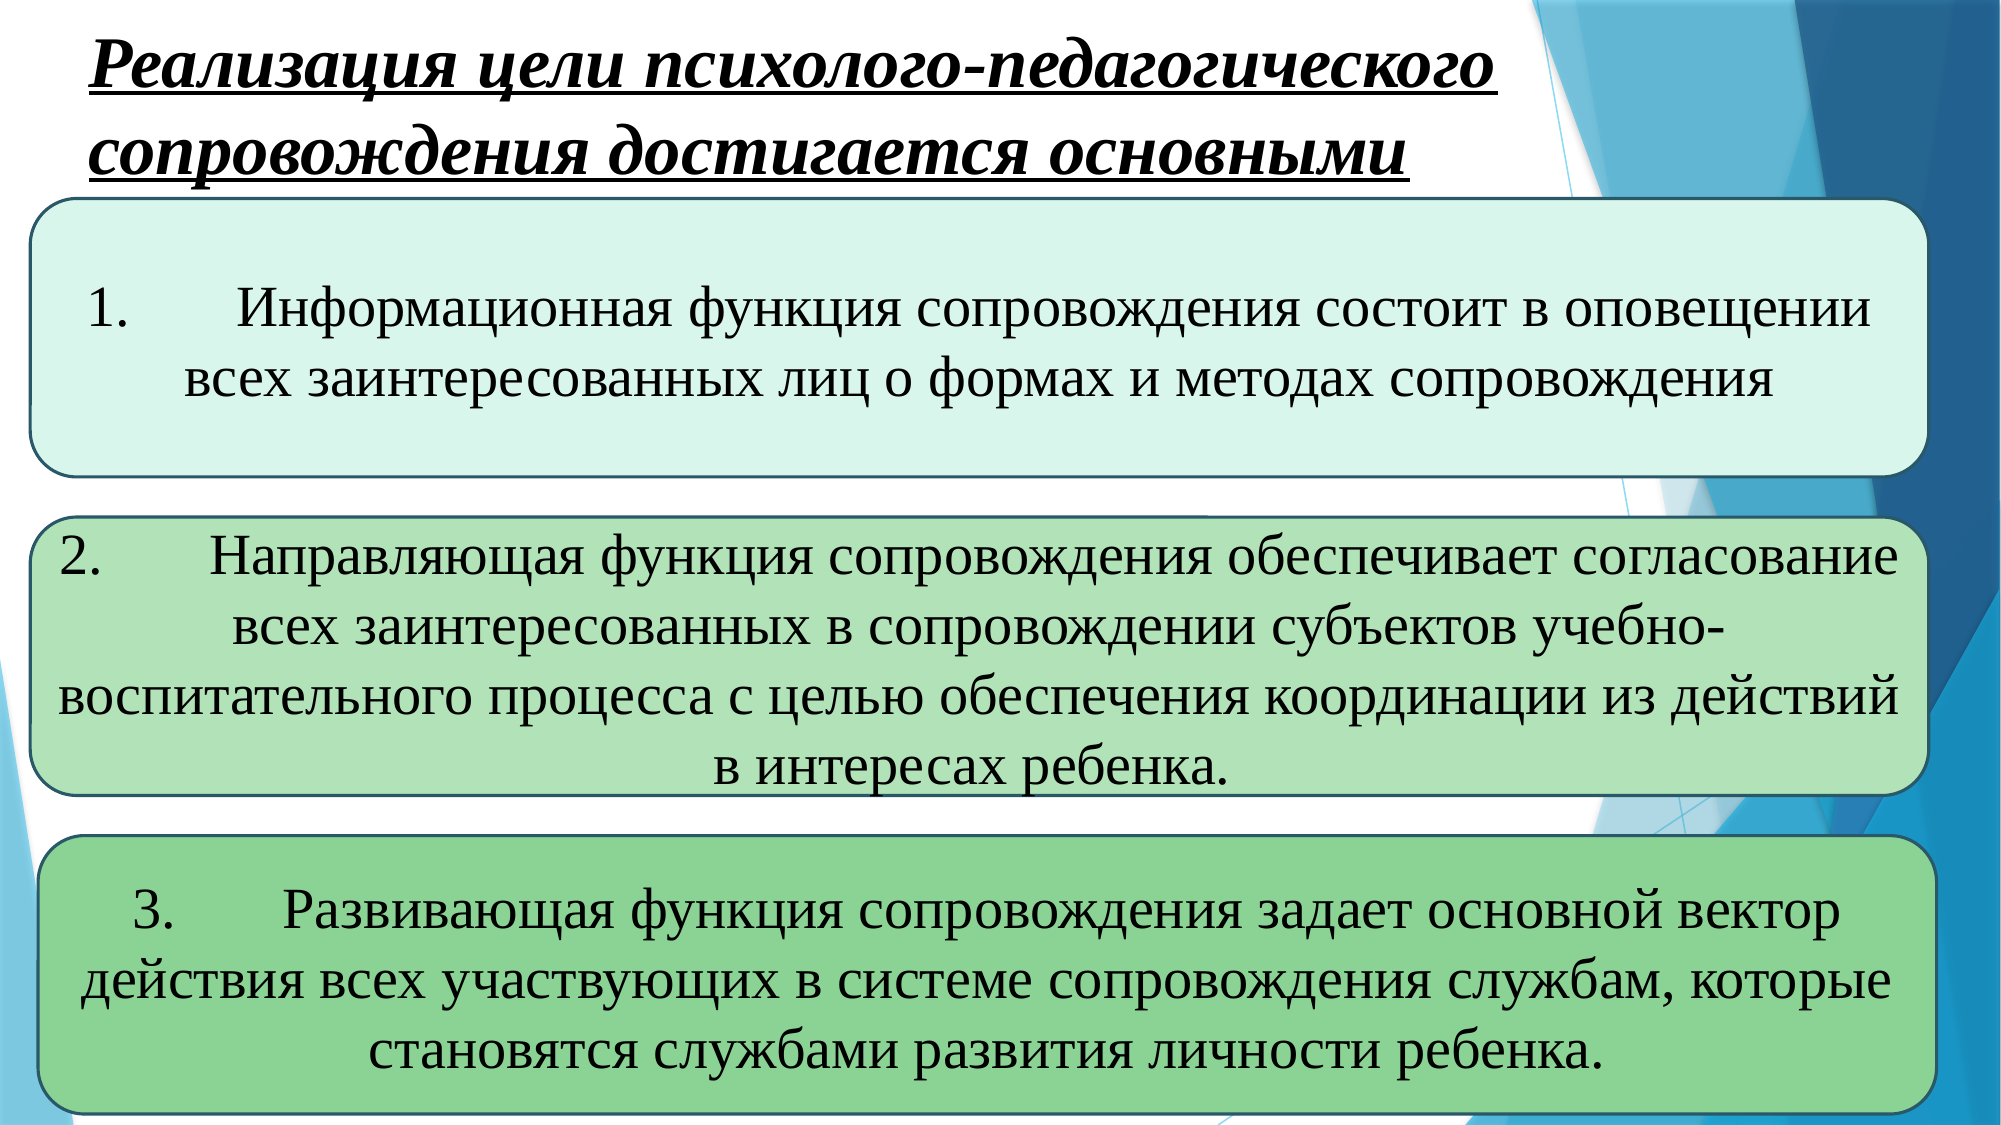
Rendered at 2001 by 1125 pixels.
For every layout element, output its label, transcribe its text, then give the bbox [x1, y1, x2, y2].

text_box 3. Развивающая функция сопровождения задает основной вектор действия всех участвующих в системе сопровождения службам, которые становятся службами развития личности ребенка. [36, 834, 1939, 1116]
text_box 1. Информационная функция сопровождения состоит в оповещении всех заинтересованных лиц о формах и методах сопровождения [28, 196, 1931, 479]
text_box 2. Направляющая функция сопровождения обеспечивает согласование всех заинтересованных в сопровождении субъектов учебно-воспитательного процесса с целью обеспечения координации из действий в интересах ребенка. [28, 515, 1931, 798]
title Реализация цели психолого-педагогического сопровождения достигается основными функциями; [73, 7, 1789, 197]
